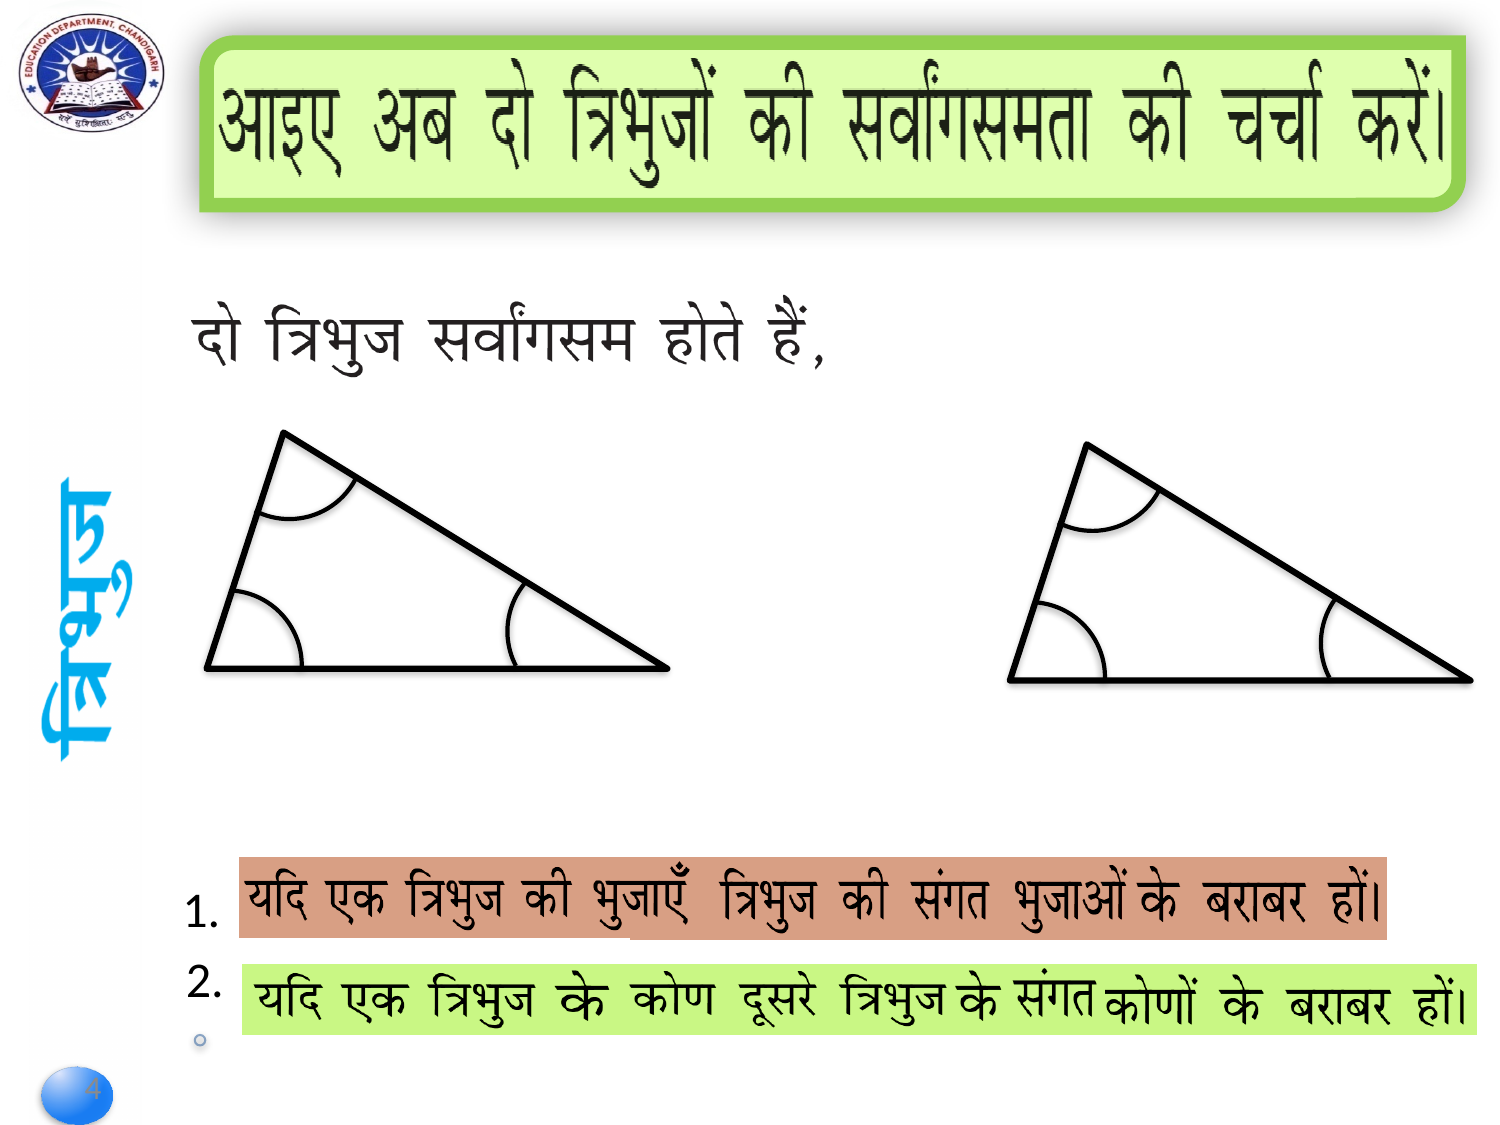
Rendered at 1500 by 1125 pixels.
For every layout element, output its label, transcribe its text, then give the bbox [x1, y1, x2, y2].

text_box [286, 432, 668, 668]
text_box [1090, 444, 1471, 680]
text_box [170, 940, 1477, 1036]
picture [170, 278, 845, 384]
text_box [206, 432, 284, 668]
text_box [159, 857, 1387, 946]
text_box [1009, 444, 1087, 680]
picture [206, 42, 1459, 206]
picture [0, 0, 172, 1124]
slide_number 4 [41, 1046, 117, 1125]
